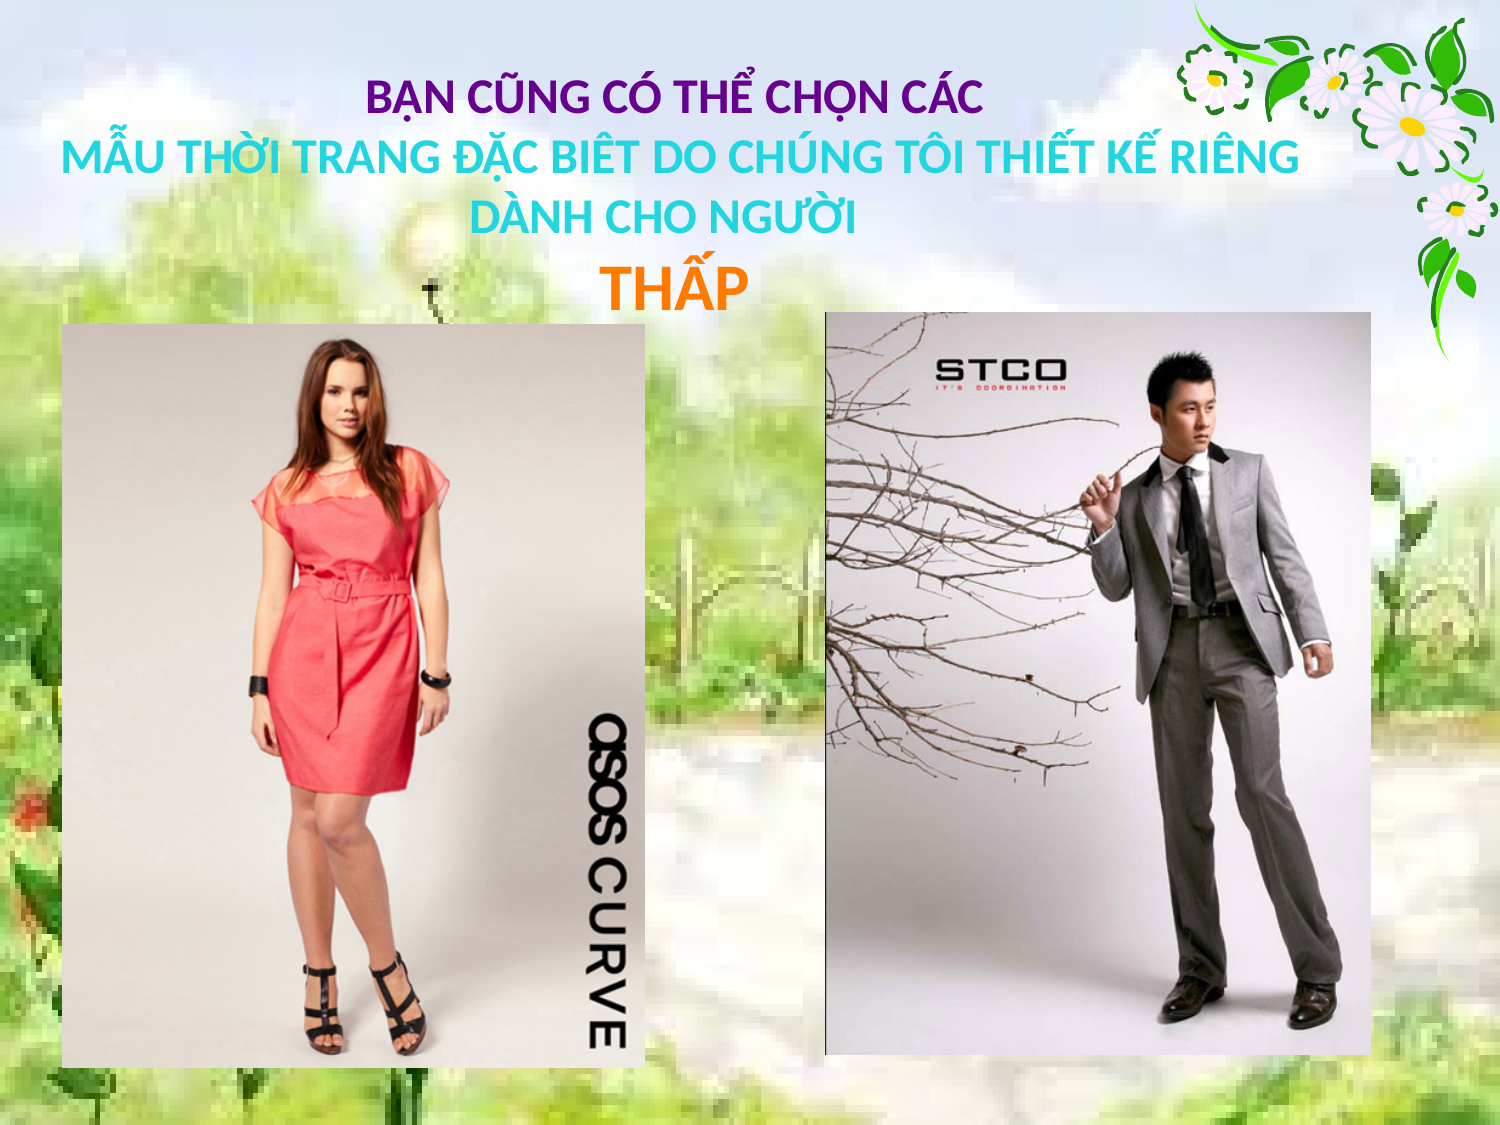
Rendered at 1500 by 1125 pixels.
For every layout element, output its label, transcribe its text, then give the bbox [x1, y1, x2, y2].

title BẠN CŨNG CÓ THỂ CHỌN CÁC MẪU THỜI TRANG ĐẶC BIÊT DO CHÚNG TÔI THIẾT KẾ RIÊNG DÀNH CHO NGƯỜI THẤP [0, 99, 1169, 288]
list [824, 312, 1372, 1056]
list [62, 324, 645, 1068]
picture [0, 0, 1500, 1125]
